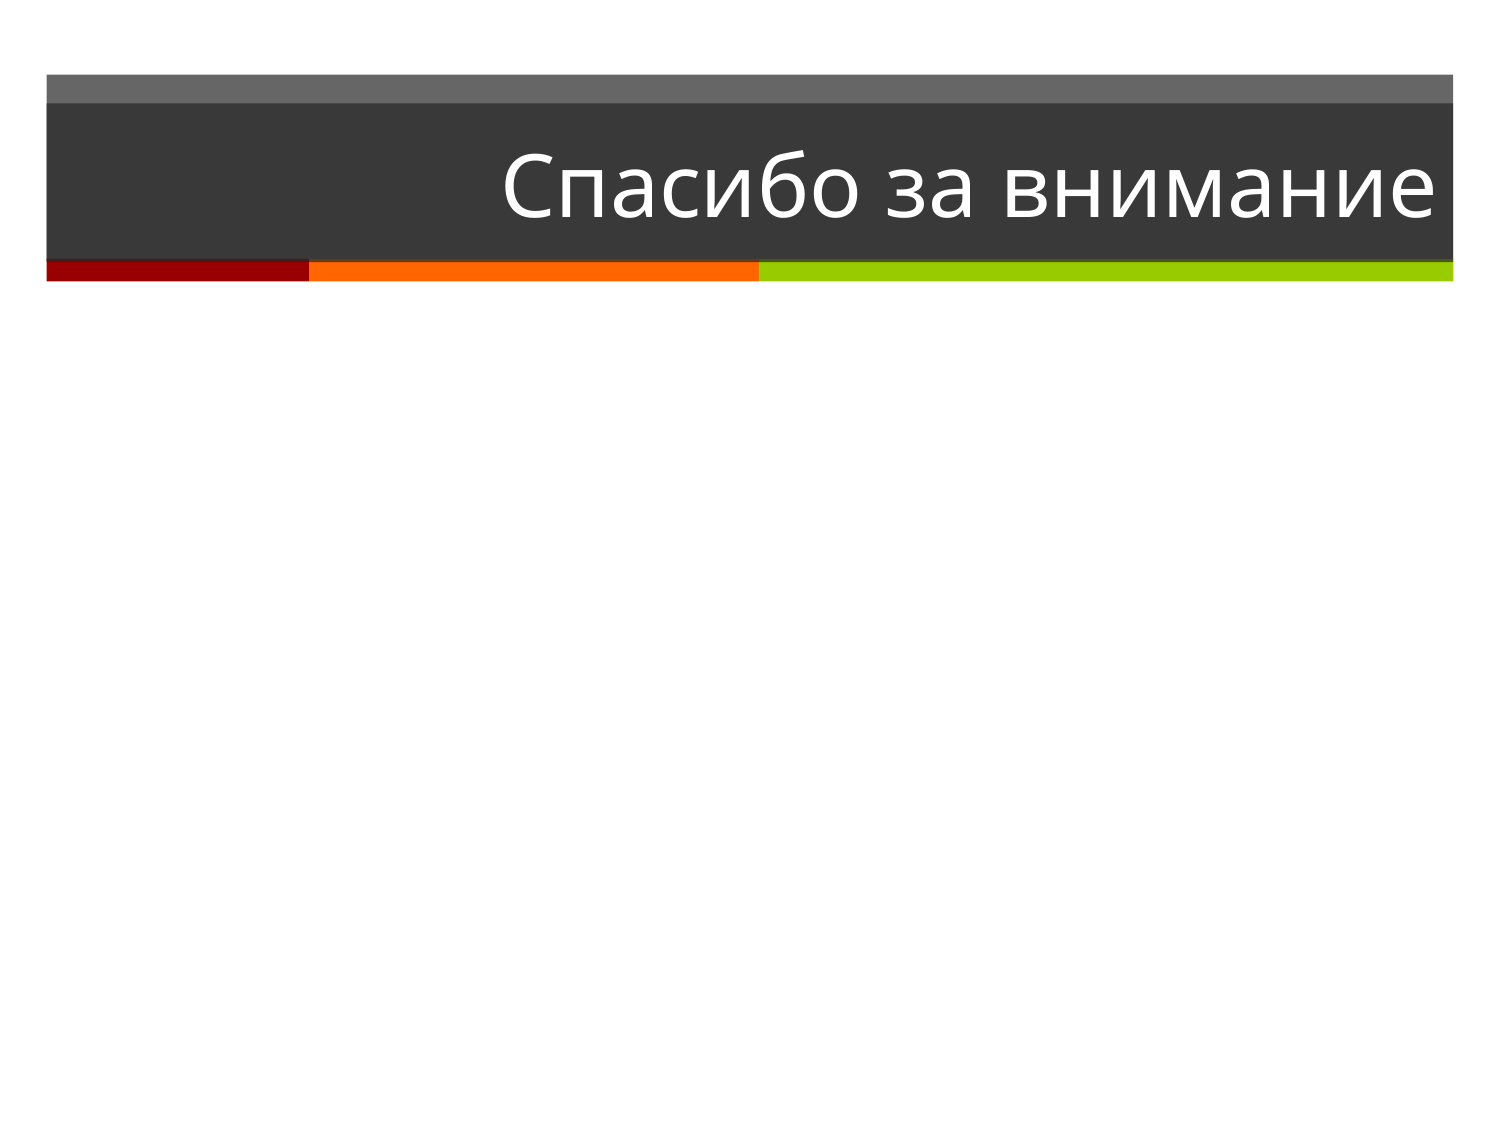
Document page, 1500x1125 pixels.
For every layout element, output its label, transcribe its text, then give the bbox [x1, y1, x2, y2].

title Спасибо за внимание [46, 103, 1454, 263]
